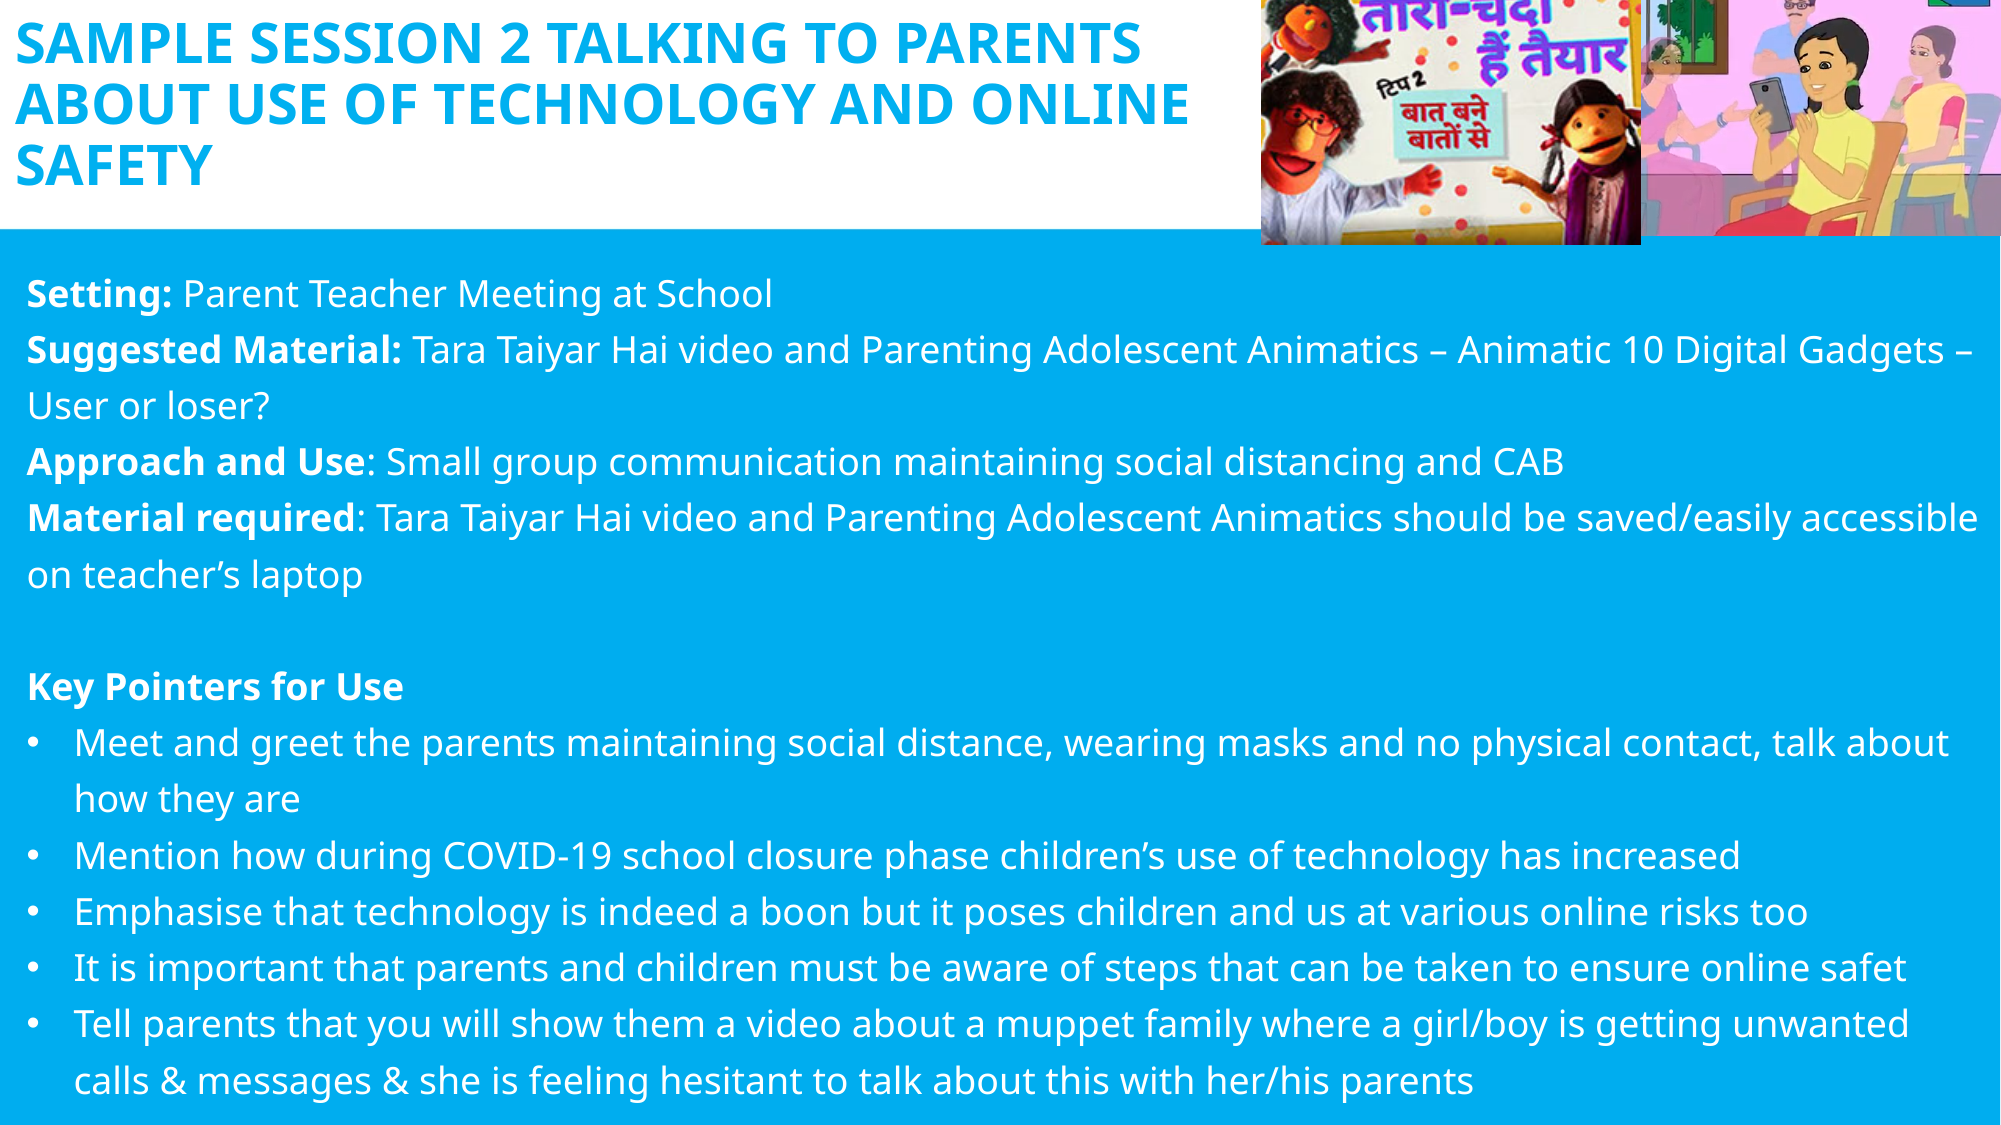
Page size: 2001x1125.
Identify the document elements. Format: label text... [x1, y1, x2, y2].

text_box Setting: Parent Teacher Meeting at School Suggested Material: Tara Taiyar Hai video and Parenting Adolescent Animatics – Animatic 10 Digital Gadgets – User or loser? Approach and Use: Small group communication maintaining social distancing and CAB Material required: Tara Taiyar Hai video and Parenting Adolescent Animatics should be saved/easily accessible on teacher’s laptop Key Pointers for Use Meet and greet the parents maintaining social distance, wearing masks and no physical contact, talk about how they are Mention how during COVID-19 school closure phase children’s use of technology has increased Emphasise that technology is indeed a boon but it poses children and us at various online risks too It is important that parents and children must be aware of steps that can be taken to ensure online safet Tell parents that you will show them a video about a muppet family where a girl/boy is getting unwanted calls & messages & she is feeling hesitant to talk about this with her/his parents [11, 250, 2000, 1109]
title Sample Session 2 Talking to parents about use of technology and online safety [0, 7, 1253, 205]
picture [0, 0, 2001, 244]
